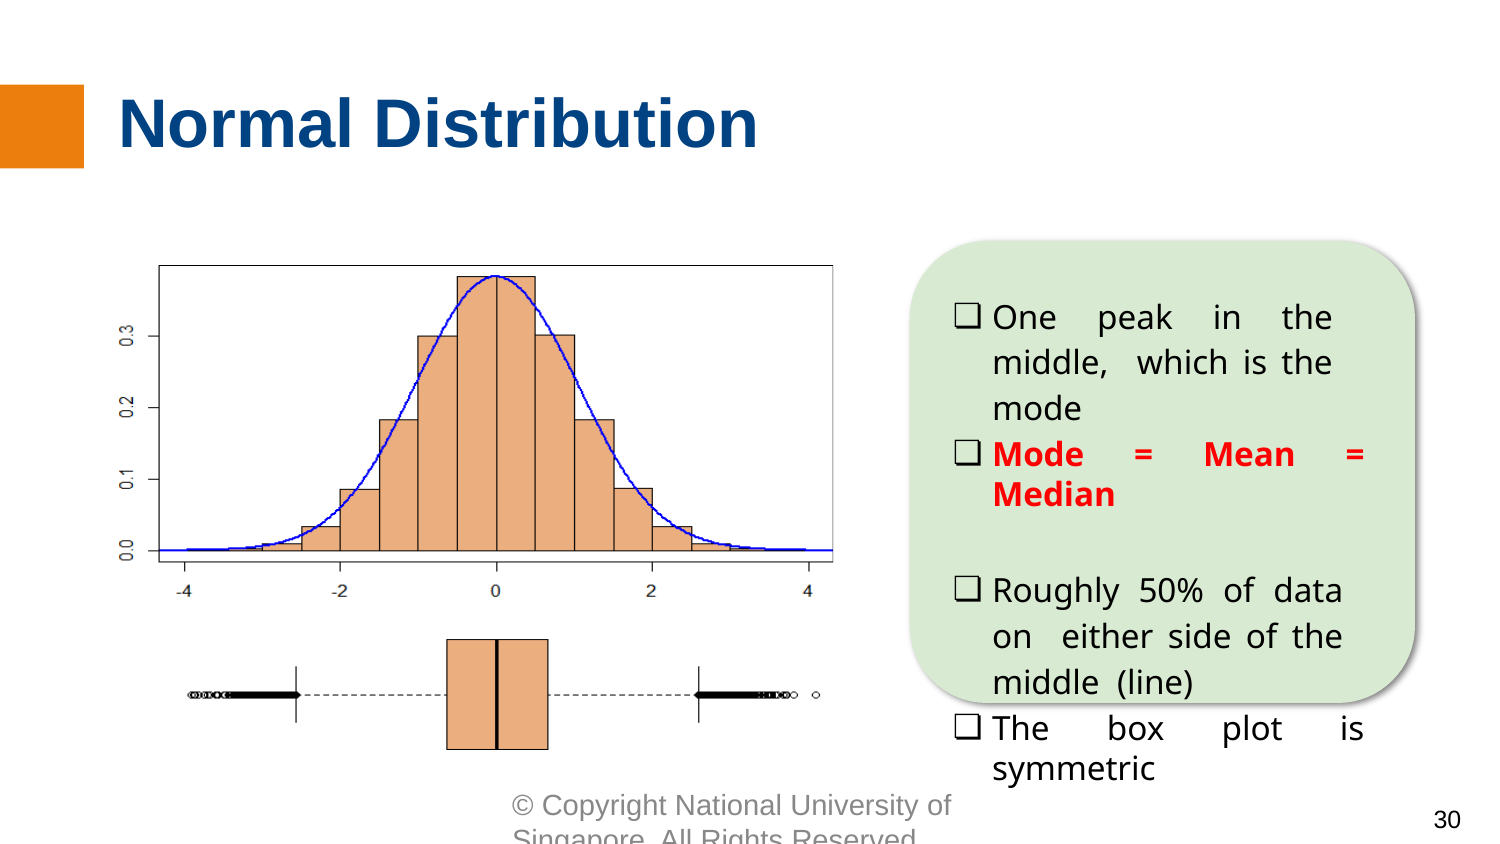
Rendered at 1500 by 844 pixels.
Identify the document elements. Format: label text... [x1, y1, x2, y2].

footer © Copyright National University of Singapore. All Rights Reserved. [510, 784, 990, 844]
title Normal Distribution [116, 77, 763, 221]
text_box [118, 265, 834, 750]
slide_number ‹#› [1418, 798, 1462, 844]
text_box One peak in the middle, which is the mode Mode = Mean = Median Roughly 50% of data on either side of the middle (line) The box plot is symmetric [950, 723, 1366, 787]
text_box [905, 235, 1427, 715]
